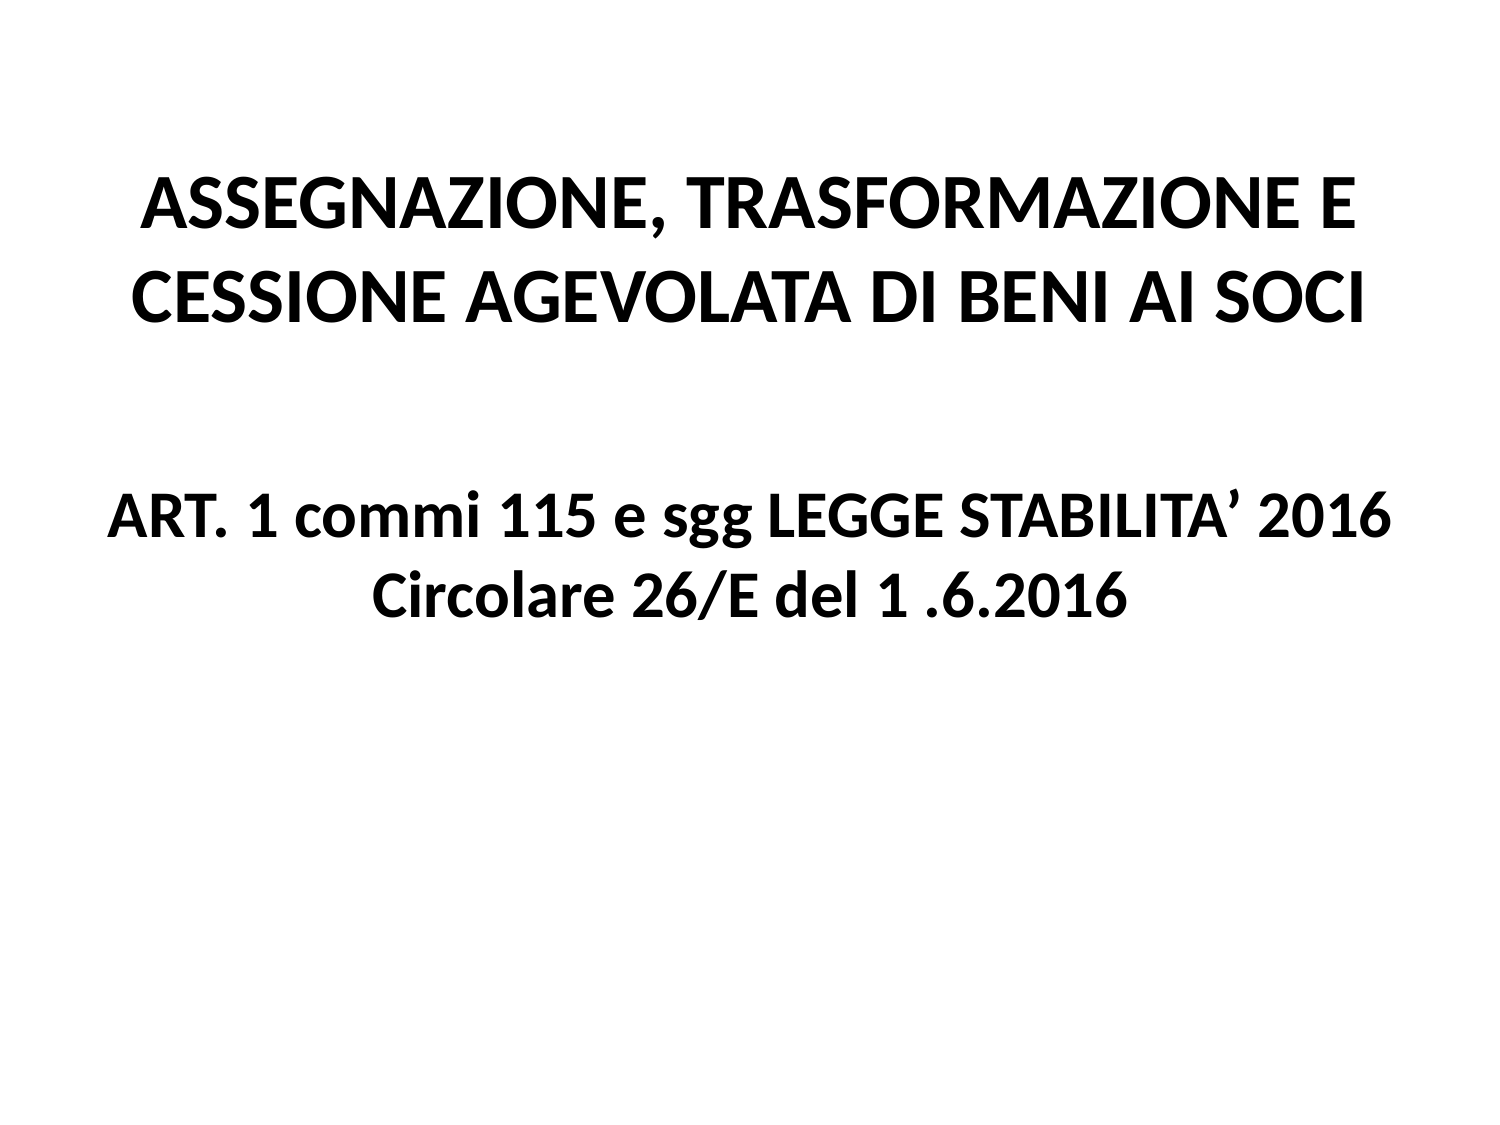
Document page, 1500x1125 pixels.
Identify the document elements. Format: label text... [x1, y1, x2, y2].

text_box ART. 1 commi 115 e sgg LEGGE STABILITA’ 2016 Circolare 26/E del 1 .6.2016 [88, 432, 1413, 669]
title ASSEGNAZIONE, TRASFORMAZIONE E CESSIONE AGEVOLATA DI BENI AI SOCI [112, 101, 1388, 386]
